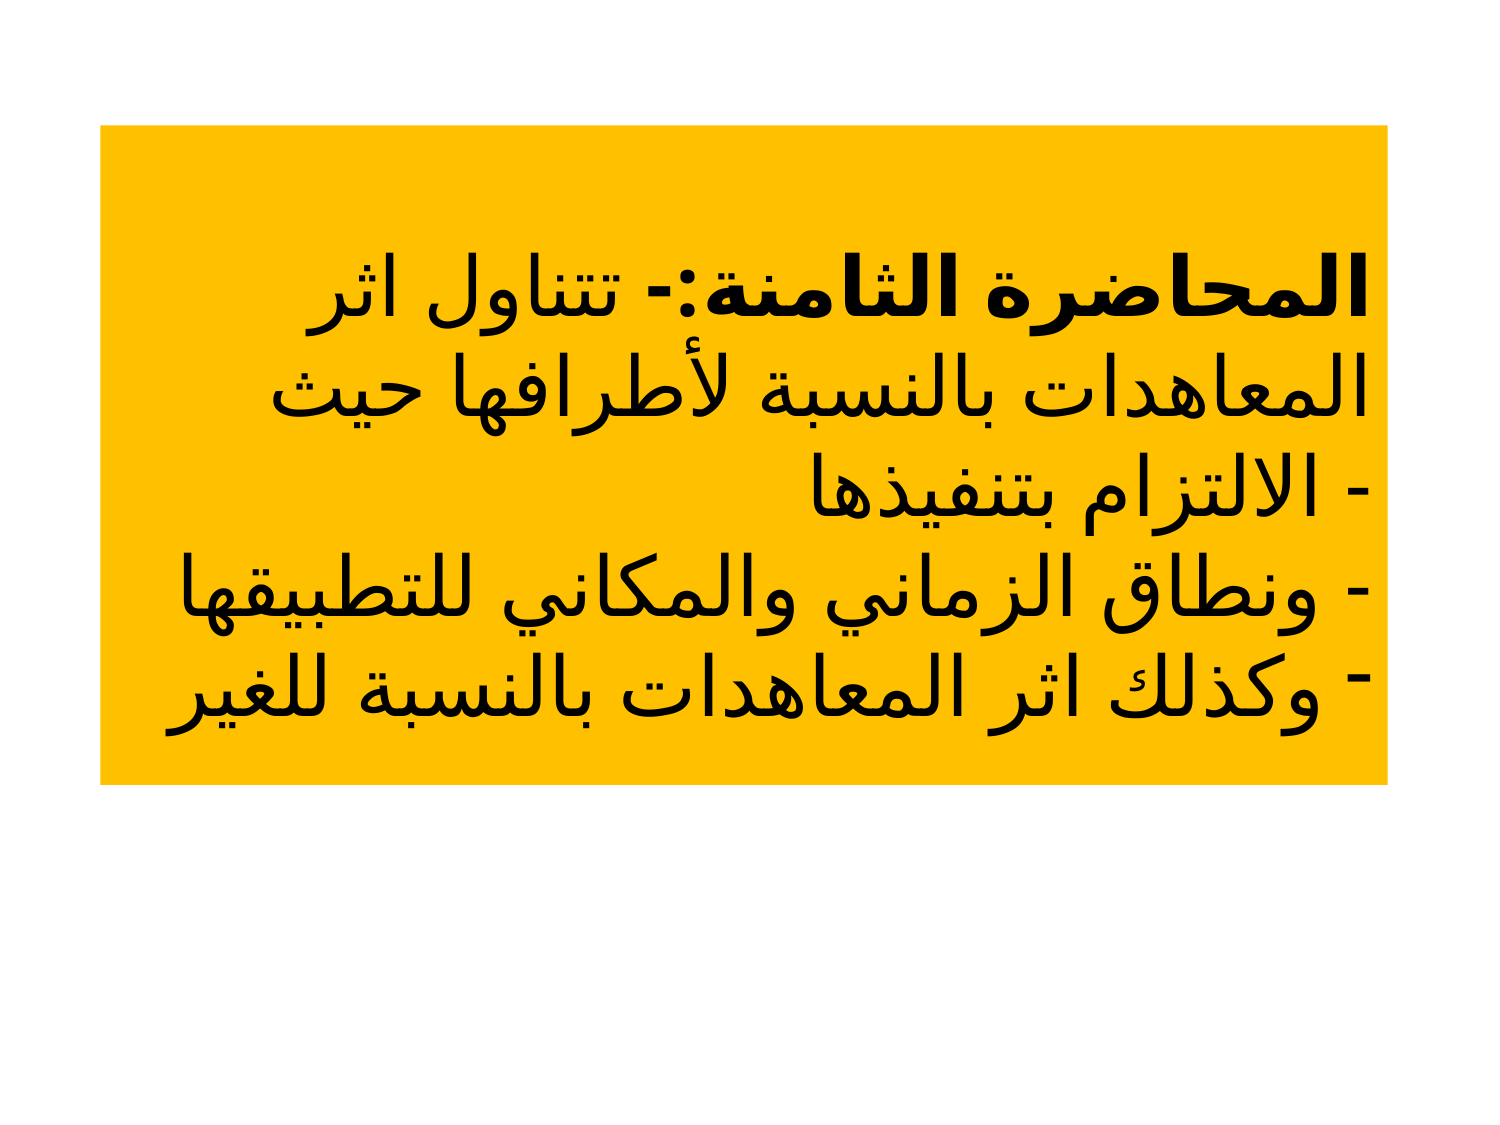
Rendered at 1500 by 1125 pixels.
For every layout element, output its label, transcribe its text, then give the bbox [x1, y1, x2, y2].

text_box المحاضرة الثامنة:- تتناول اثر المعاهدات بالنسبة لأطرافها حيث - الالتزام بتنفيذها - ونطاق الزماني والمكاني للتطبيقها وكذلك اثر المعاهدات بالنسبة للغير [100, 125, 1388, 785]
